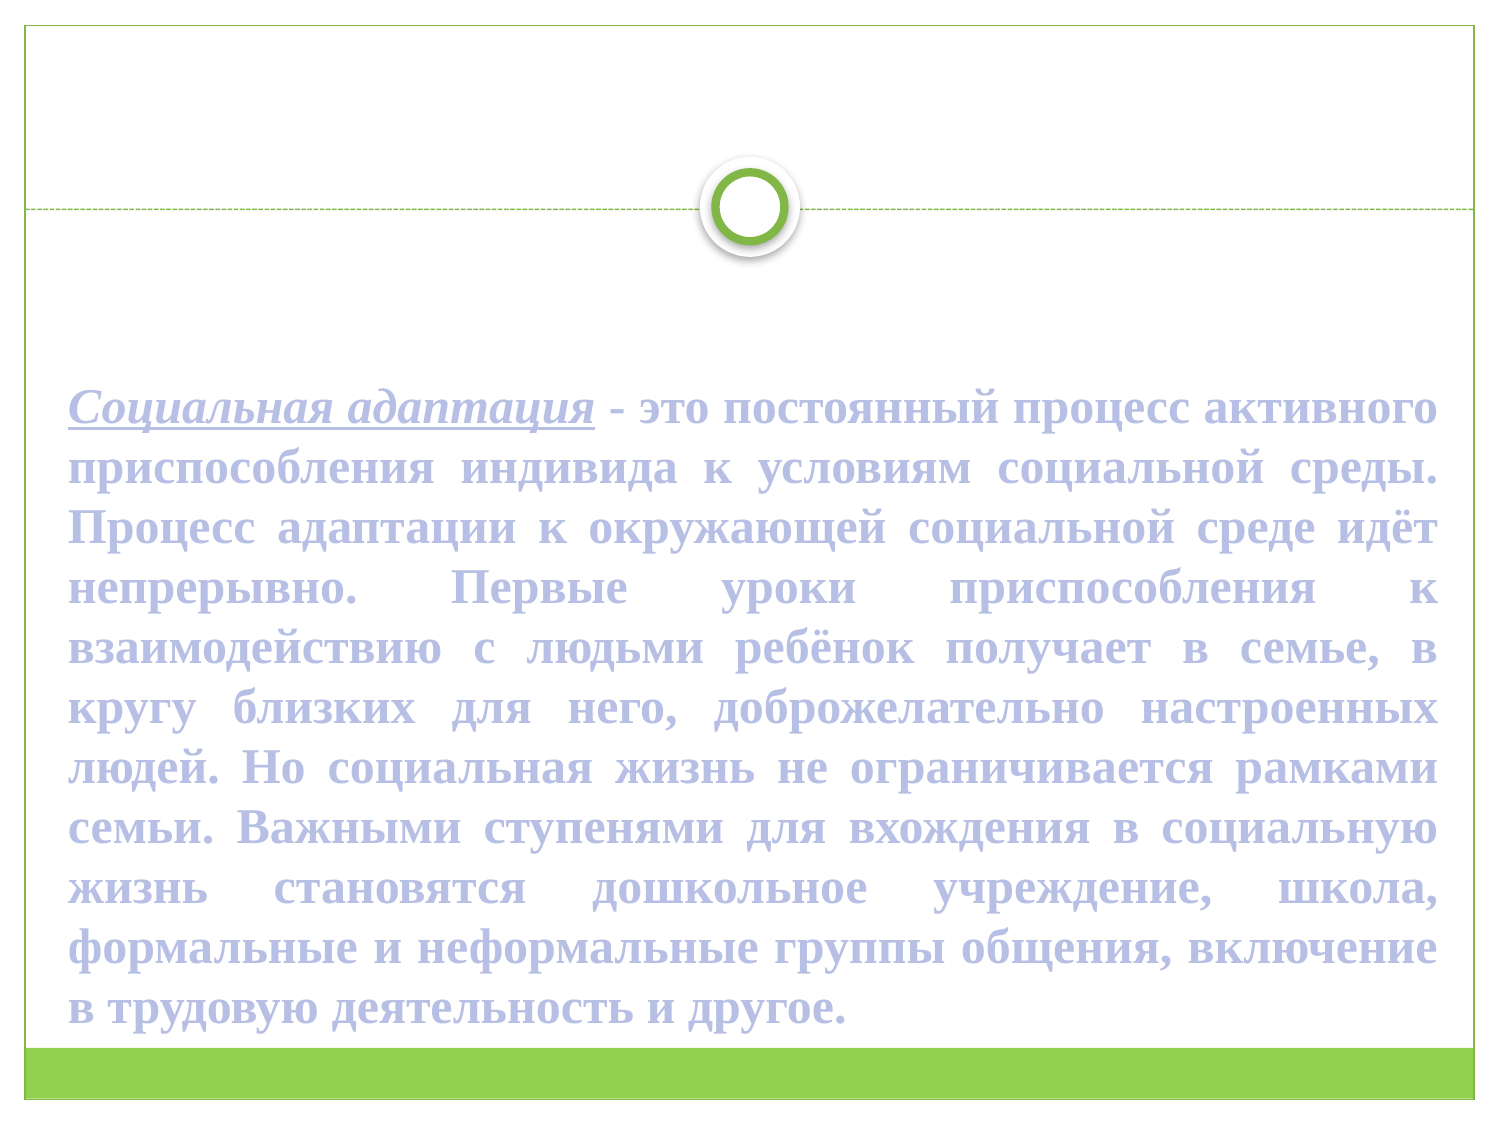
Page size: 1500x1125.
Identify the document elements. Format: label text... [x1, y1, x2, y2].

title Социальная адаптация - это постоянный процесс активного приспособления индивида к условиям социальной среды. Процесс адаптации к окружающей социальной среде идёт непрерывно. Первые уроки приспособления к взаимодействию с людьми ребёнок получает в семье, в кругу близких для него, доброжелательно настроенных людей. Но социальная жизнь не ограничивается рамками семьи. Важными ступенями для вхождения в социальную жизнь становятся дошкольное учреждение, школа, формальные и неформальные группы общения, включение в трудовую деятельность и другое. [53, 916, 1454, 1042]
